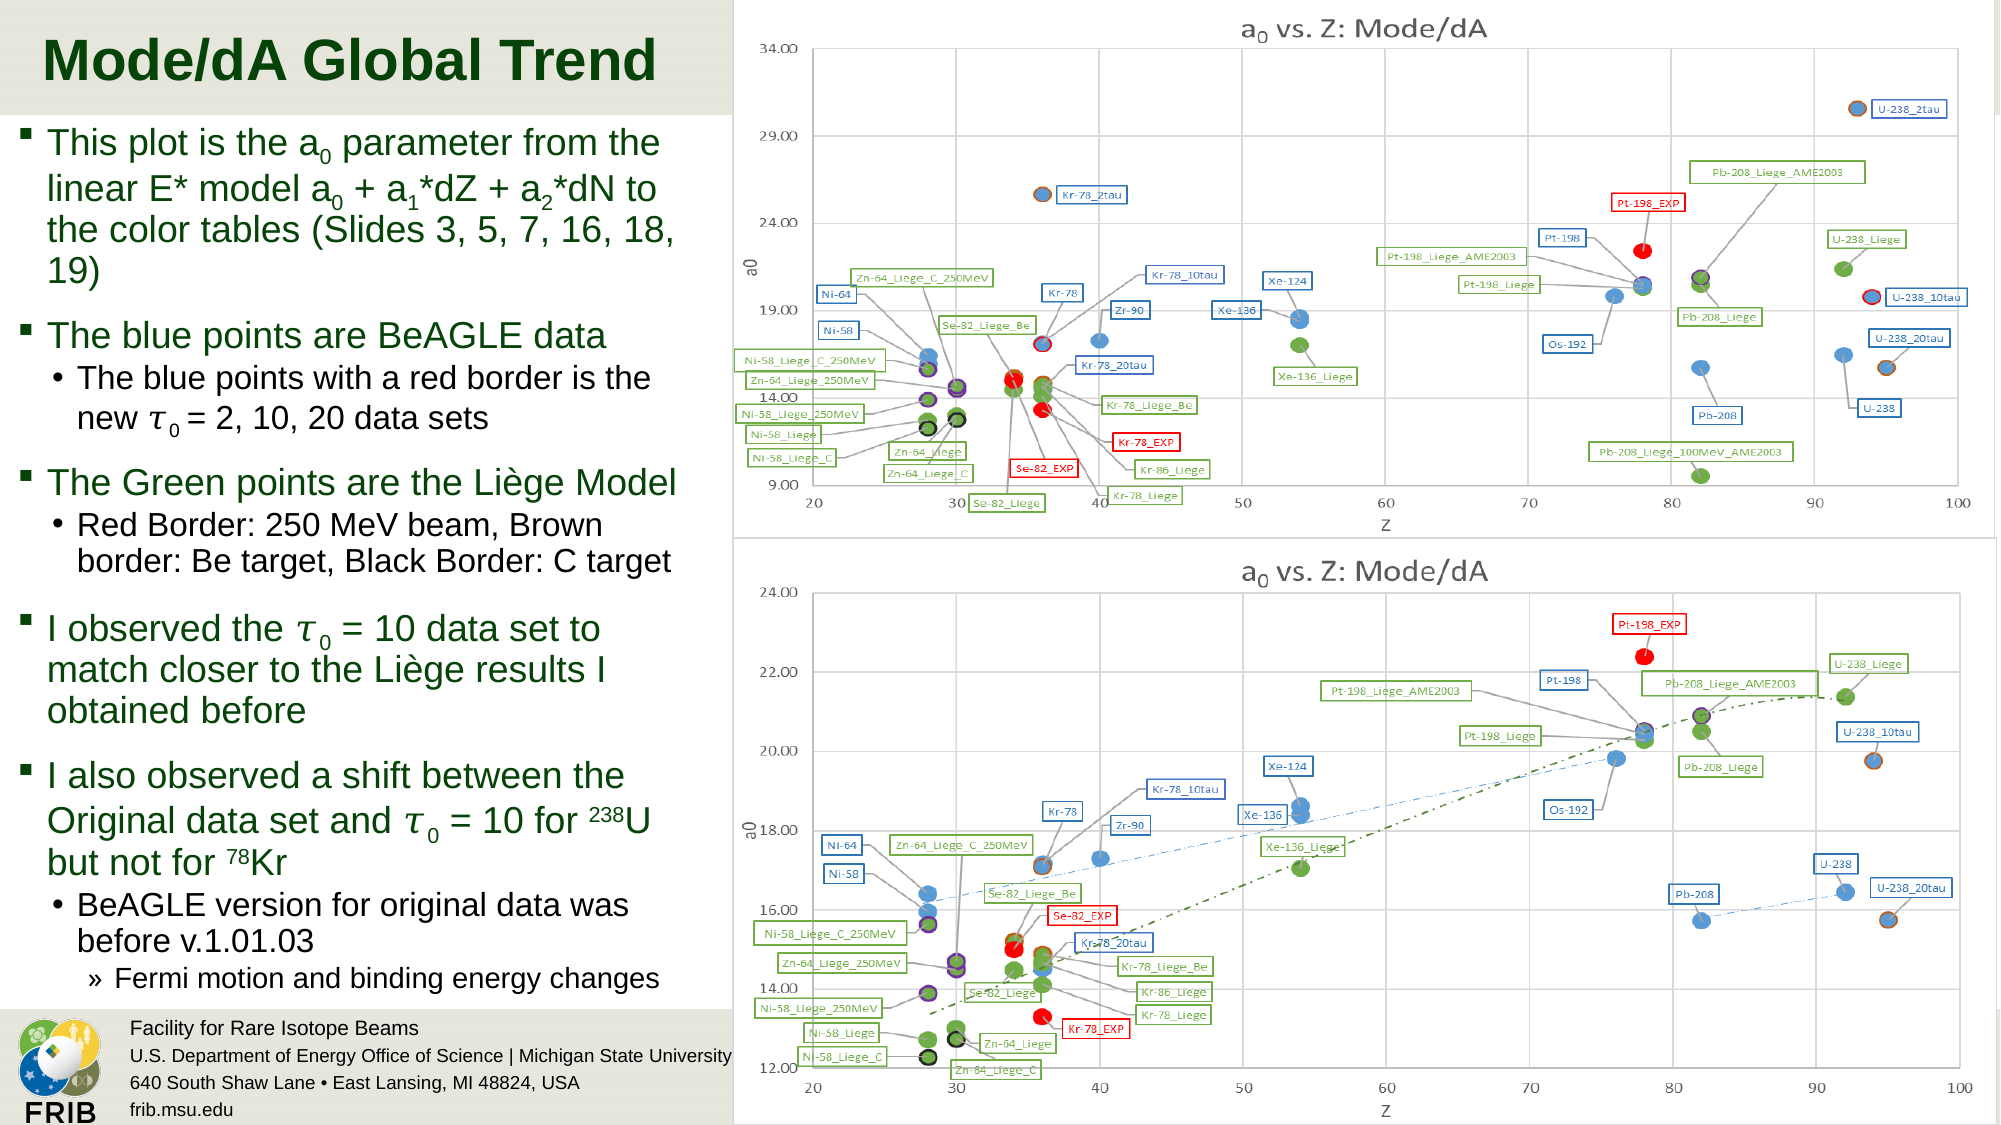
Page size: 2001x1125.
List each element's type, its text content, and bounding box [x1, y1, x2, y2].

title Mode/dA Global Trend [32, 26, 726, 97]
list This plot is the a0 parameter from the linear E* model a0 + a1*dZ + a2*dN to the color tables (Slides 3, 5, 7, 16, 18, 19) The blue points are BeAGLE data The blue points with a red border is the new 𝜏0 = 2, 10, 20 data sets The Green points are the Liège Model Red Border: 250 MeV beam, Brown border: Be target, Black Border: C target I observed the 𝜏0 = 10 data set to match closer to the Liège results I obtained before I also observed a shift between the Original data set and 𝜏0 = 10 for 238U but not for 78Kr BeAGLE version for original data was before v.1.01.03 Fermi motion and binding energy changes [17, 118, 689, 1007]
picture [0, 0, 2001, 1125]
